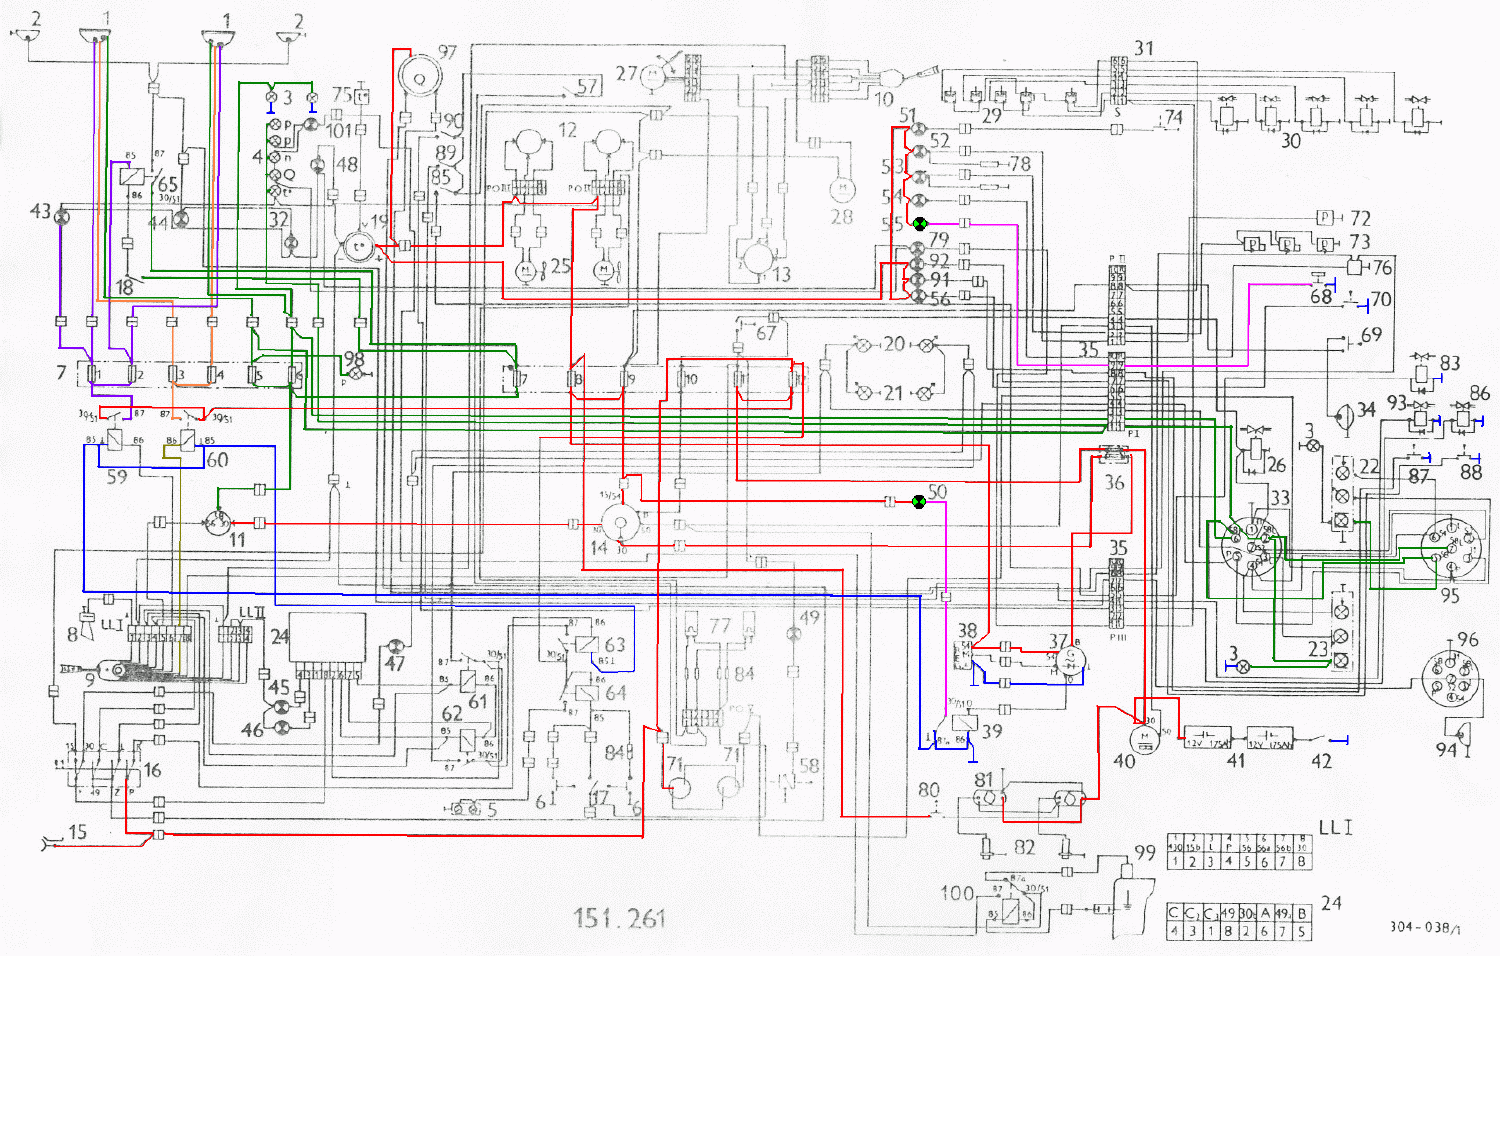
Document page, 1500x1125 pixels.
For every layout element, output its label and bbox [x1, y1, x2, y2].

picture [0, 0, 1500, 956]
